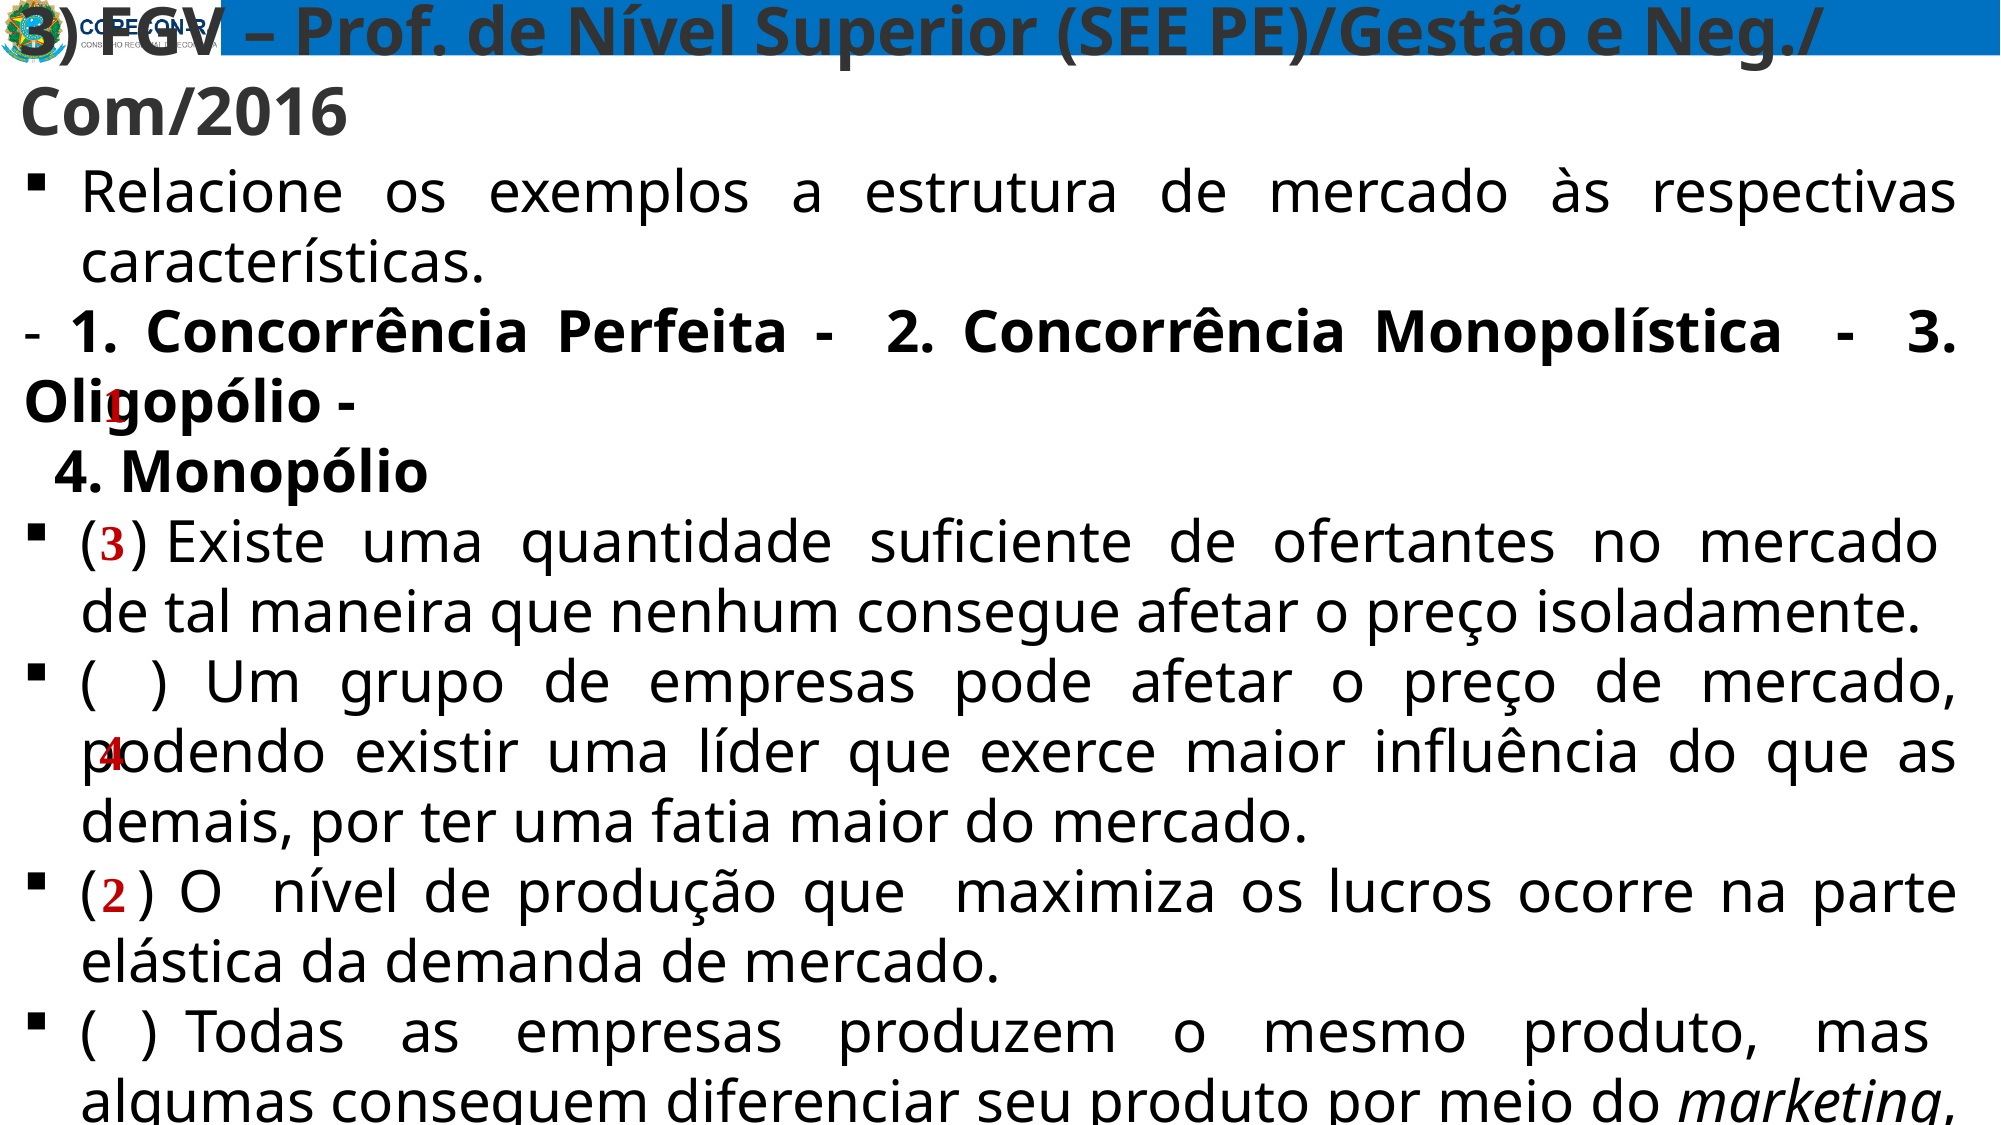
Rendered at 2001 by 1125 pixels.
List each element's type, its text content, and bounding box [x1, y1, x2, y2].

text_box 1 [87, 365, 167, 440]
list Relacione os exemplos a estrutura de mercado às respectivas características. - 1. Concorrência Perfeita - 2. Concorrência Monopolística - 3. Oligopólio - 4. Monopólio ( ) Existe uma quantidade suficiente de ofertantes no mercado de tal maneira que nenhum consegue afetar o preço isoladamente. ( ) Um grupo de empresas pode afetar o preço de mercado, podendo existir uma líder que exerce maior influência do que as demais, por ter uma fatia maior do mercado. ( ) O nível de produção que maximiza os lucros ocorre na parte elástica da demanda de mercado. ( ) Todas as empresas produzem o mesmo produto, mas algumas conseguem diferenciar seu produto por meio do marketing, o que lhes proporciona algum poder de mercado. [9, 147, 1973, 949]
picture [0, 0, 221, 65]
text_box 4 [84, 712, 164, 788]
title 3) FGV – Prof. de Nível Superior (SEE PE)/Gestão e Neg./ Com/2016 [4, 27, 2000, 156]
text_box 2 [86, 855, 165, 931]
text_box 3 [84, 503, 164, 578]
